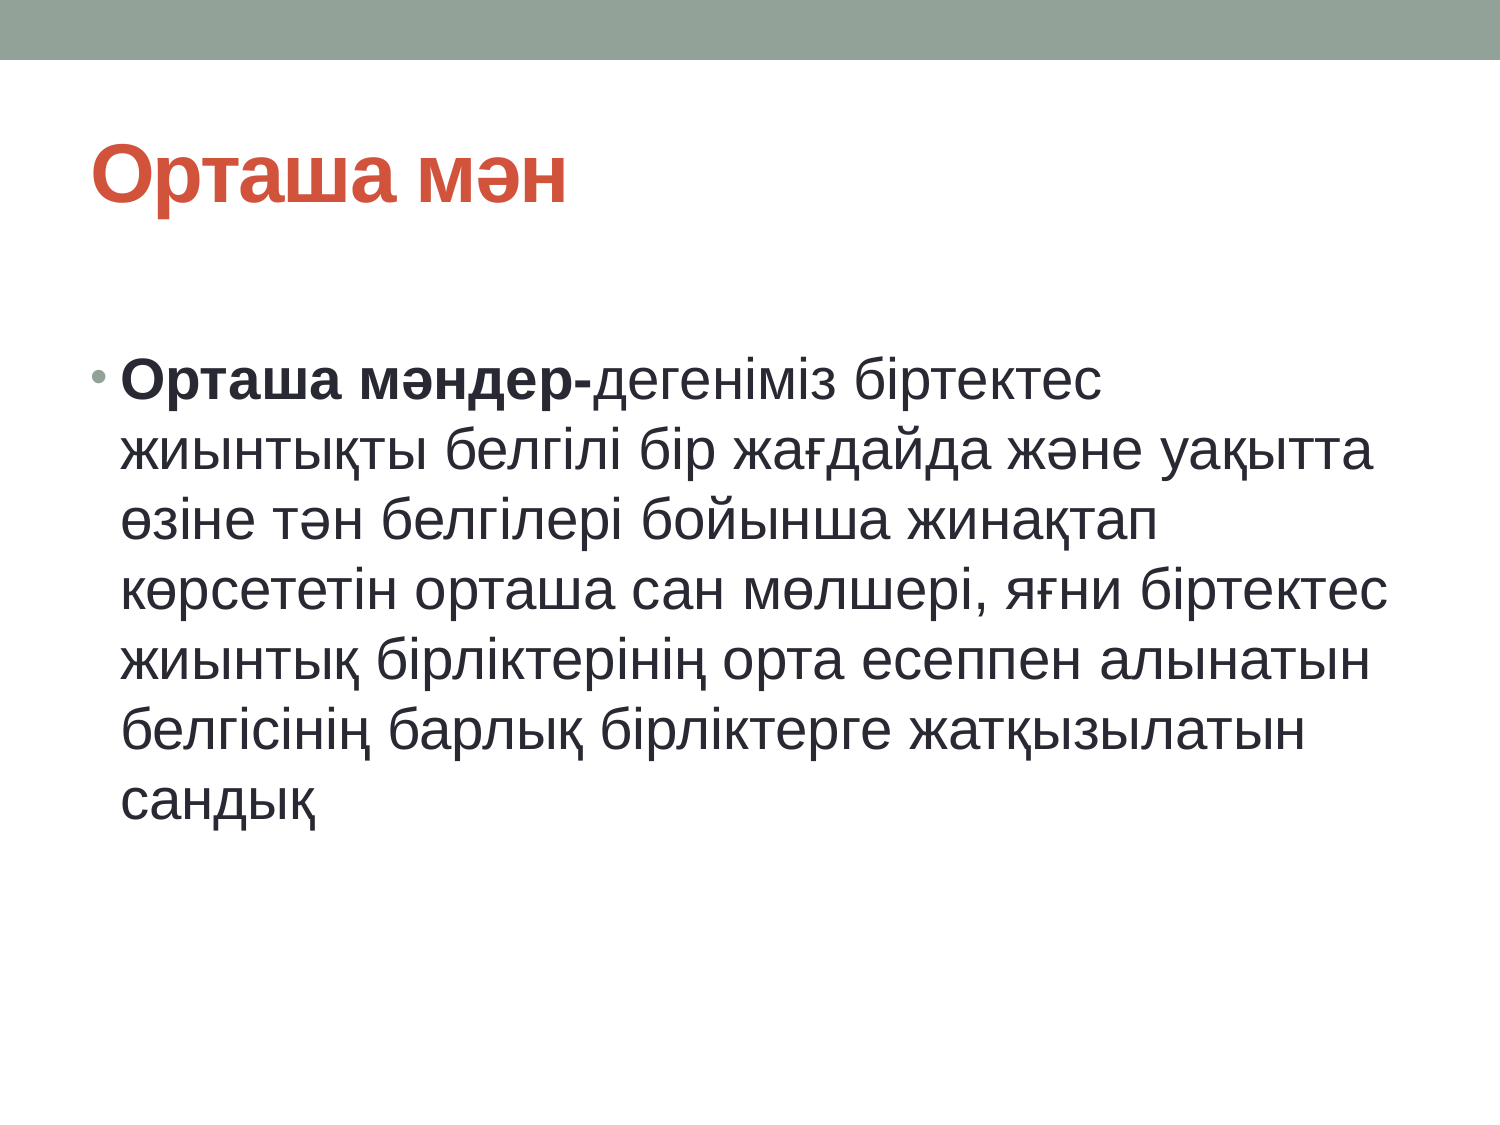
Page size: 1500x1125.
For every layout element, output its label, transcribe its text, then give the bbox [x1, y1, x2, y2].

title Орташа мән [75, 87, 1425, 250]
list Орташа мәндер-дегеніміз біртектес жиынтықты белгілі бір жағдайда және уақытта өзіне тән белгілері бойынша жинақтап көрсететін орташа сан мөлшері, яғни біртектес жиынтық бірліктерінің орта есеппен алынатын белгісінің барлық бірліктерге жатқызылатын сандық [75, 262, 1425, 1063]
